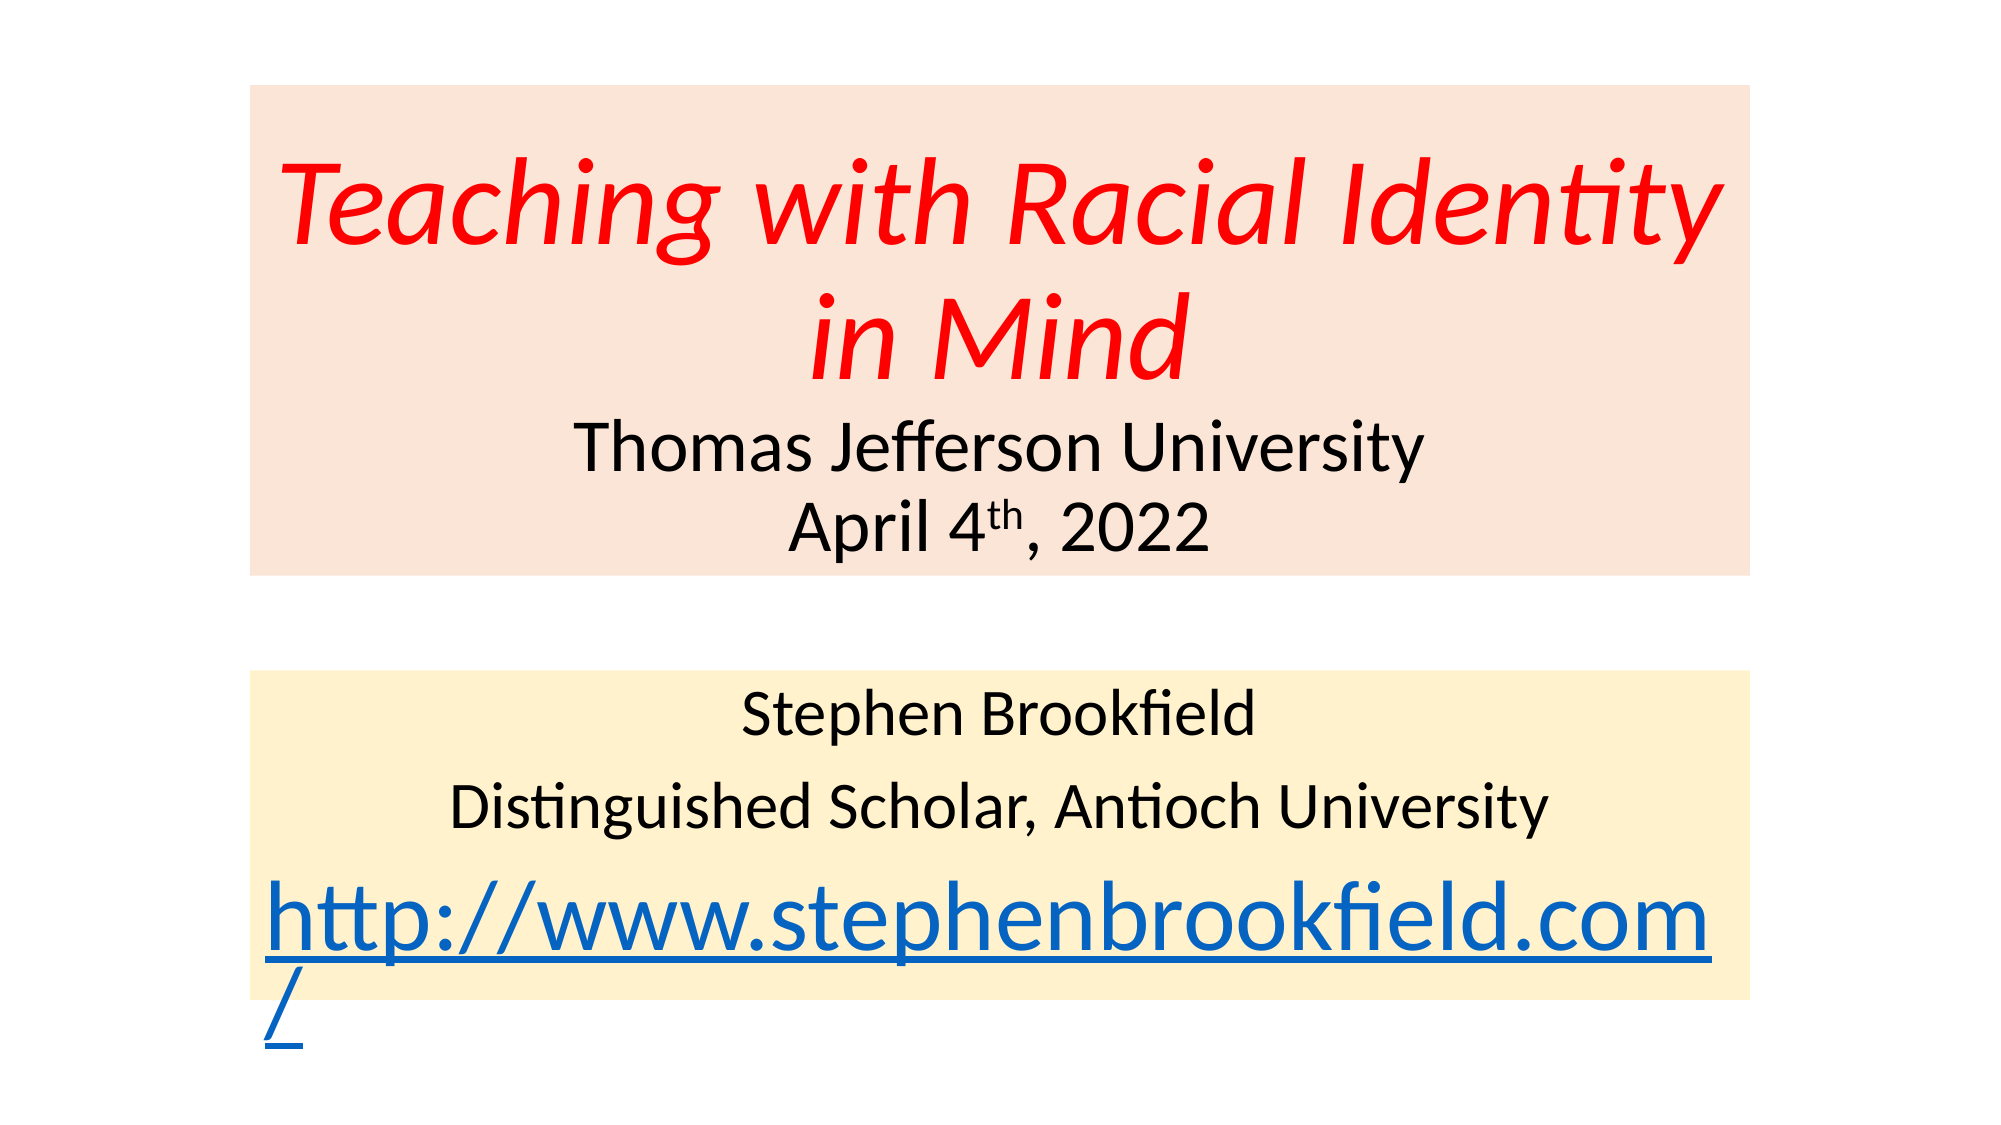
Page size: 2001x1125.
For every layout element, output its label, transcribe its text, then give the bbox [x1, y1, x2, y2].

title Teaching with Racial Identity in Mind Thomas Jefferson University April 4th, 2022 [249, 85, 1750, 576]
subtitle Stephen Brookfield Distinguished Scholar, Antioch University http://www.stephenbrookfield.com/ [249, 670, 1750, 1000]
